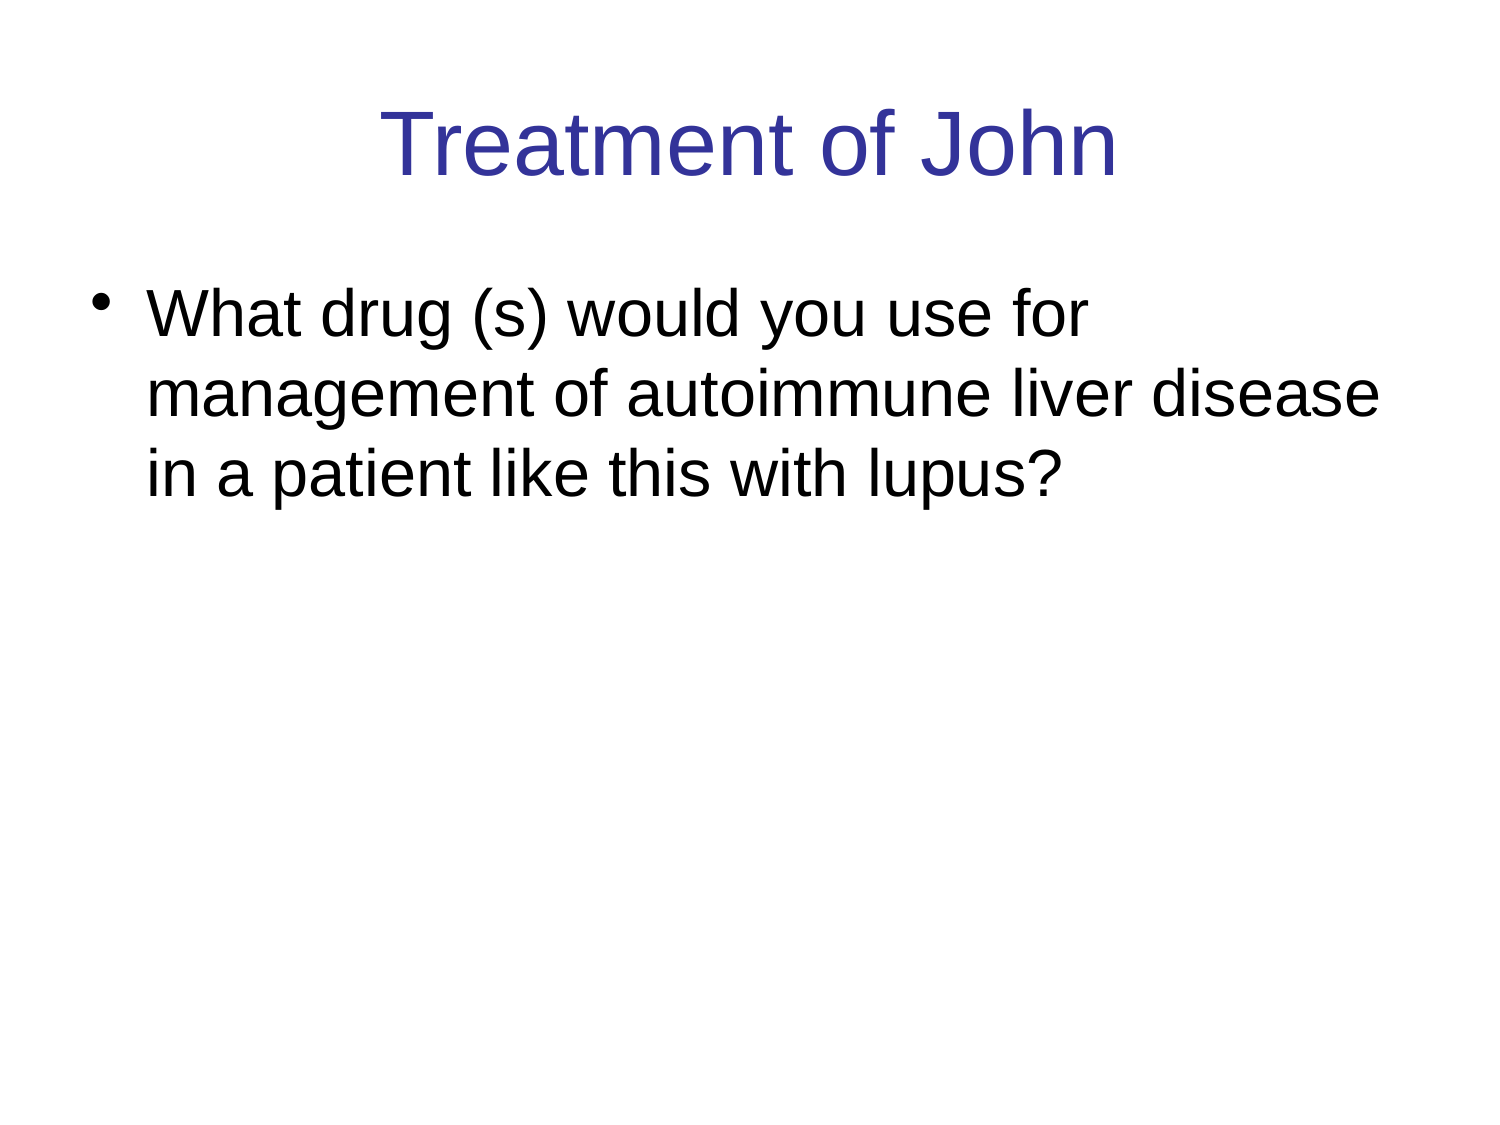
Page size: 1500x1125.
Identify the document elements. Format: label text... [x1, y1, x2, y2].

list What drug (s) would you use for management of autoimmune liver disease in a patient like this with lupus? [74, 262, 1426, 1006]
title Treatment of John [74, 44, 1426, 233]
